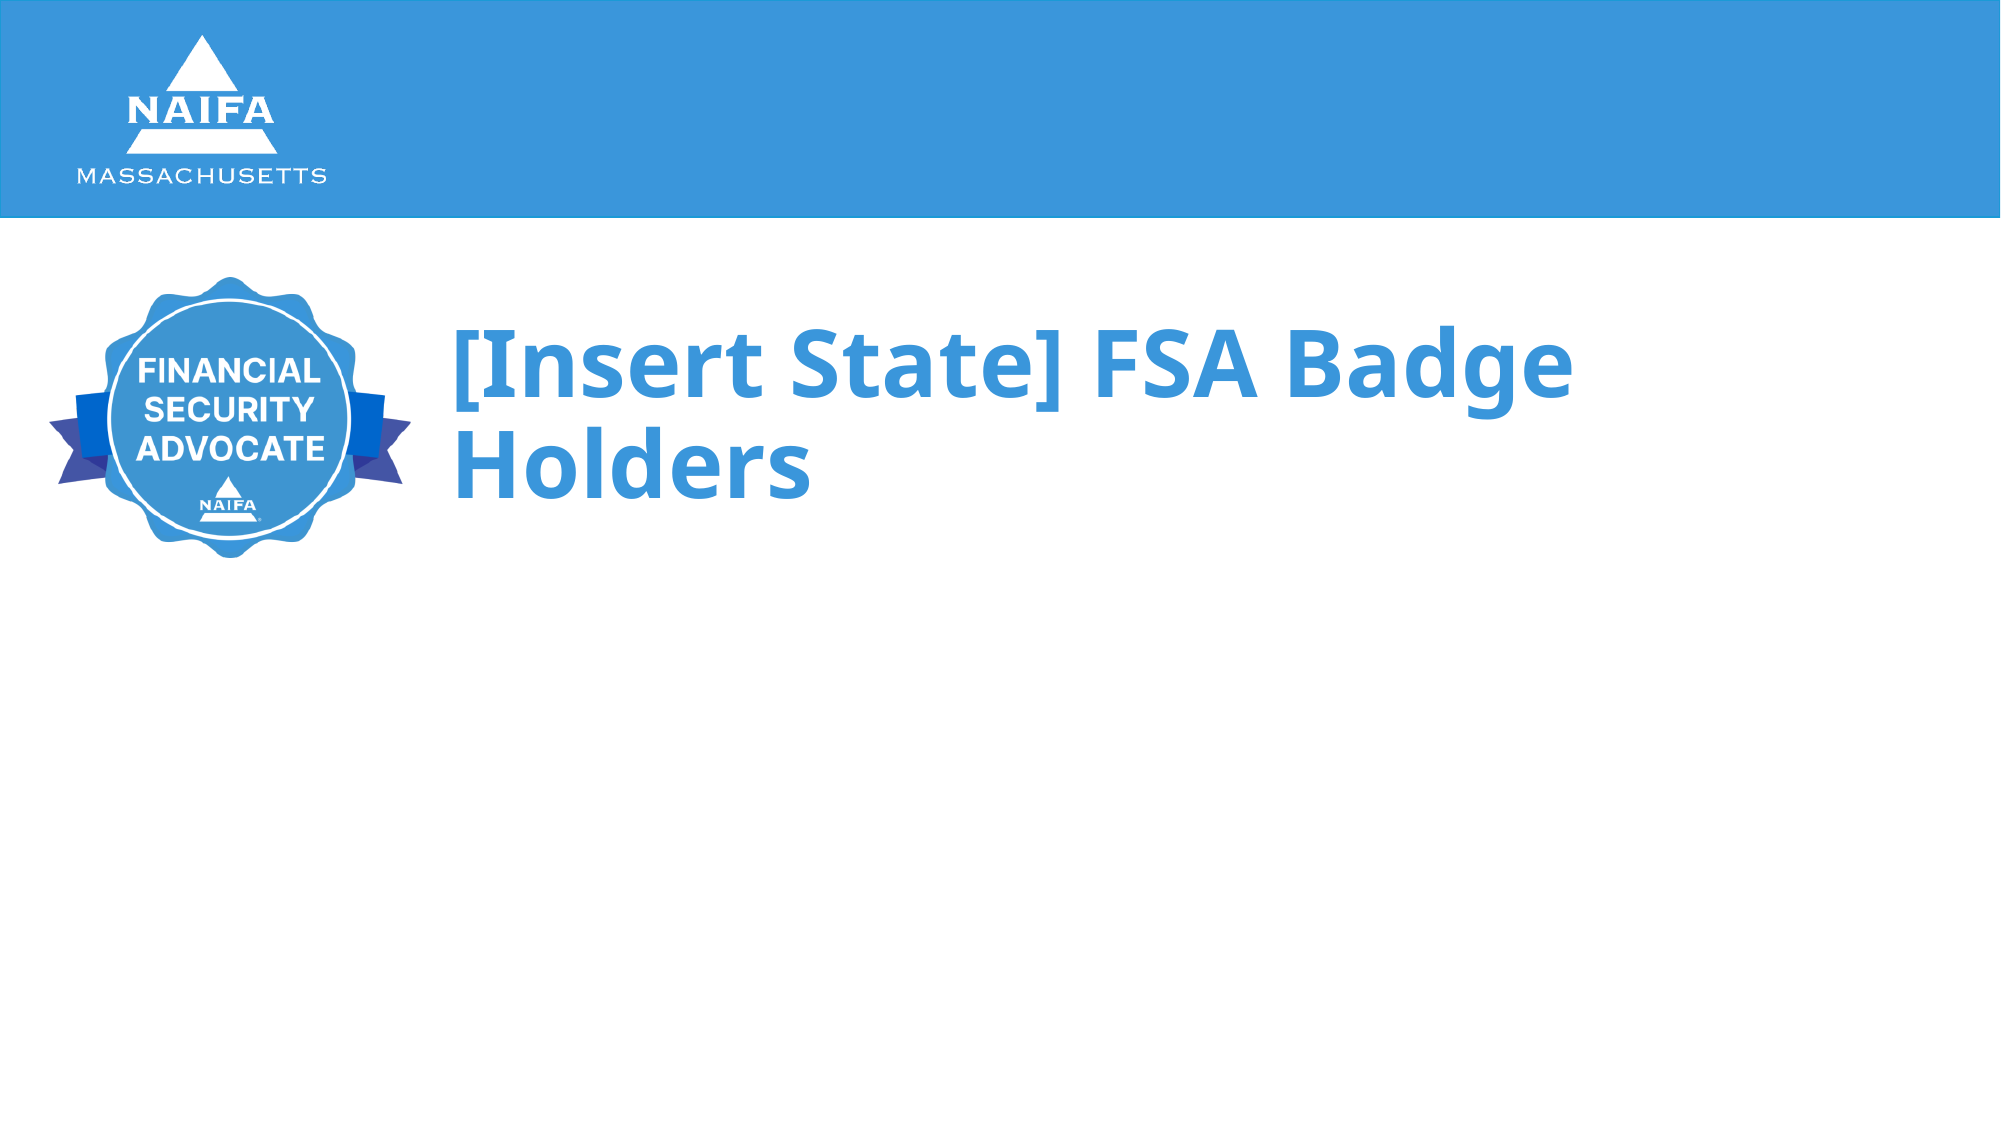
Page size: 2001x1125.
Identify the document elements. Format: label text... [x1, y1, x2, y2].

picture [49, 277, 411, 558]
title [Insert State] FSA Badge Holders [435, 308, 1948, 527]
picture [77, 34, 326, 184]
